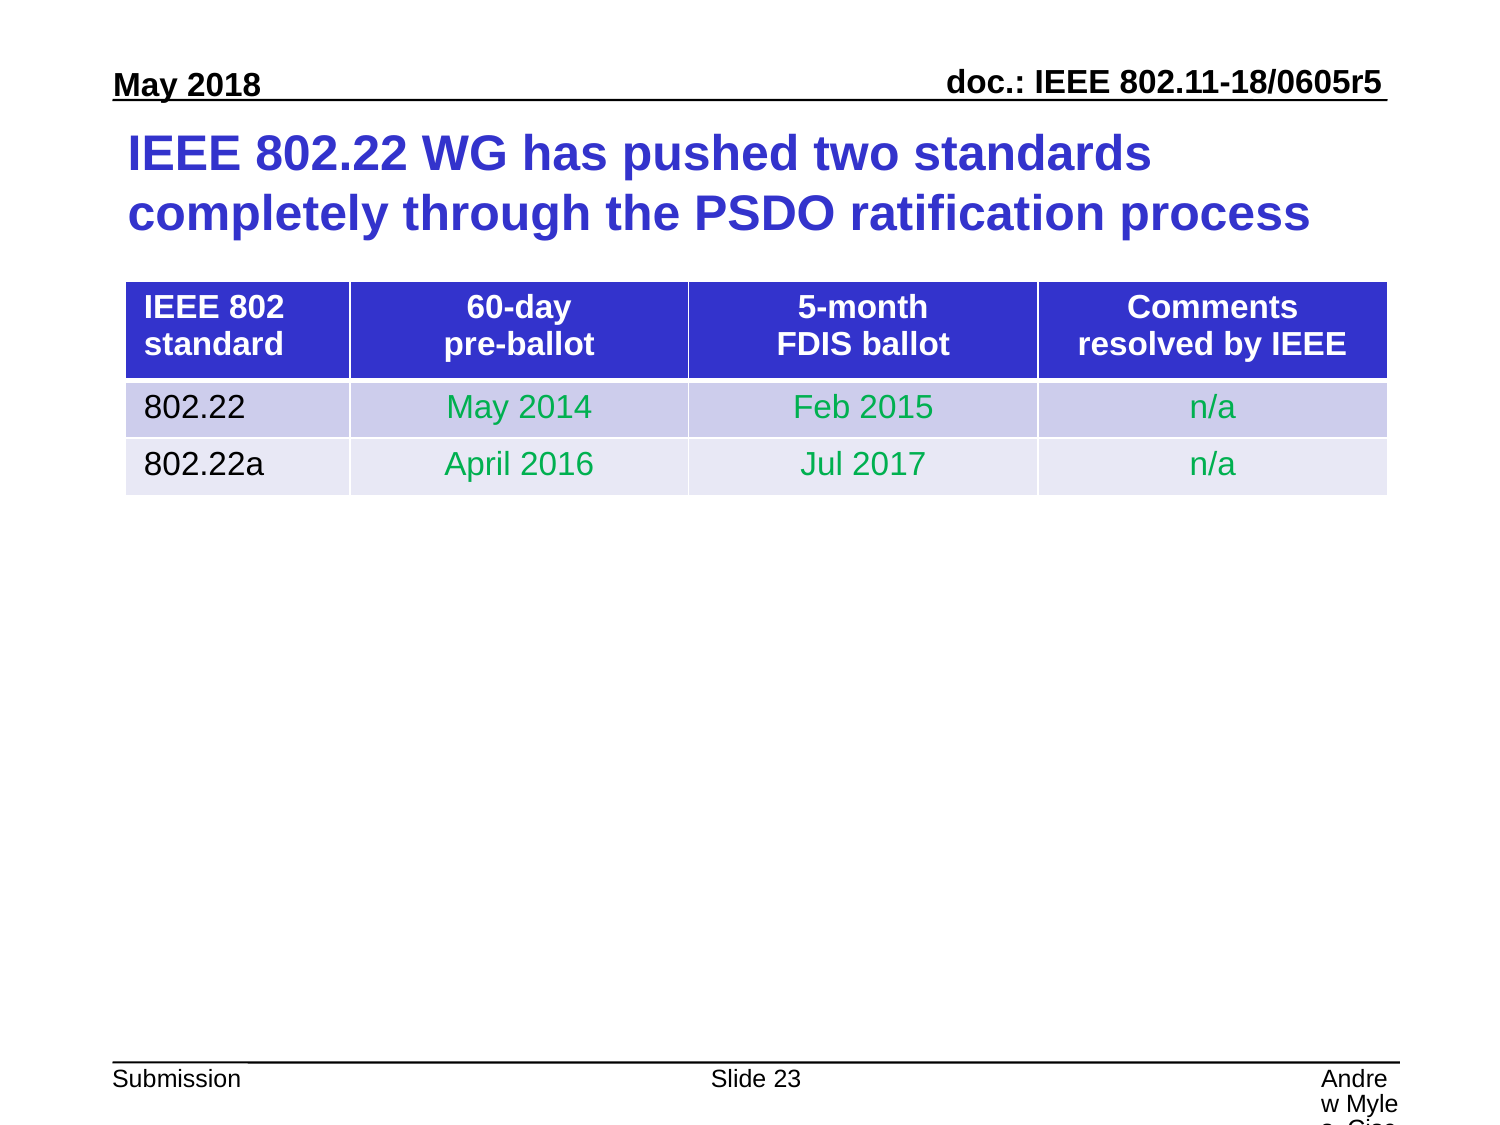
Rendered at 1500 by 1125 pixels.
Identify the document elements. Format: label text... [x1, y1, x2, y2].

slide_number Slide 23 [709, 1061, 803, 1093]
table_cell 802.22 [126, 383, 349, 437]
table_cell 802.22a [126, 439, 349, 495]
table_cell n/a [1039, 383, 1387, 437]
footer Andrew Myles, Cisco [1320, 1061, 1402, 1093]
table_header Comments resolved by IEEE [1039, 282, 1387, 378]
table_cell Jul 2017 [689, 439, 1037, 495]
table_cell n/a [1039, 439, 1387, 495]
table_header 60-day pre-ballot [351, 282, 688, 378]
table_header IEEE 802 standard [126, 282, 349, 378]
table_cell April 2016 [351, 439, 688, 495]
table_cell Feb 2015 [689, 383, 1037, 437]
table_header 5-month FDIS ballot [689, 282, 1037, 378]
table_cell May 2014 [351, 383, 688, 437]
title IEEE 802.22 WG has pushed two standards completely through the PSDO ratification process [112, 112, 1388, 288]
